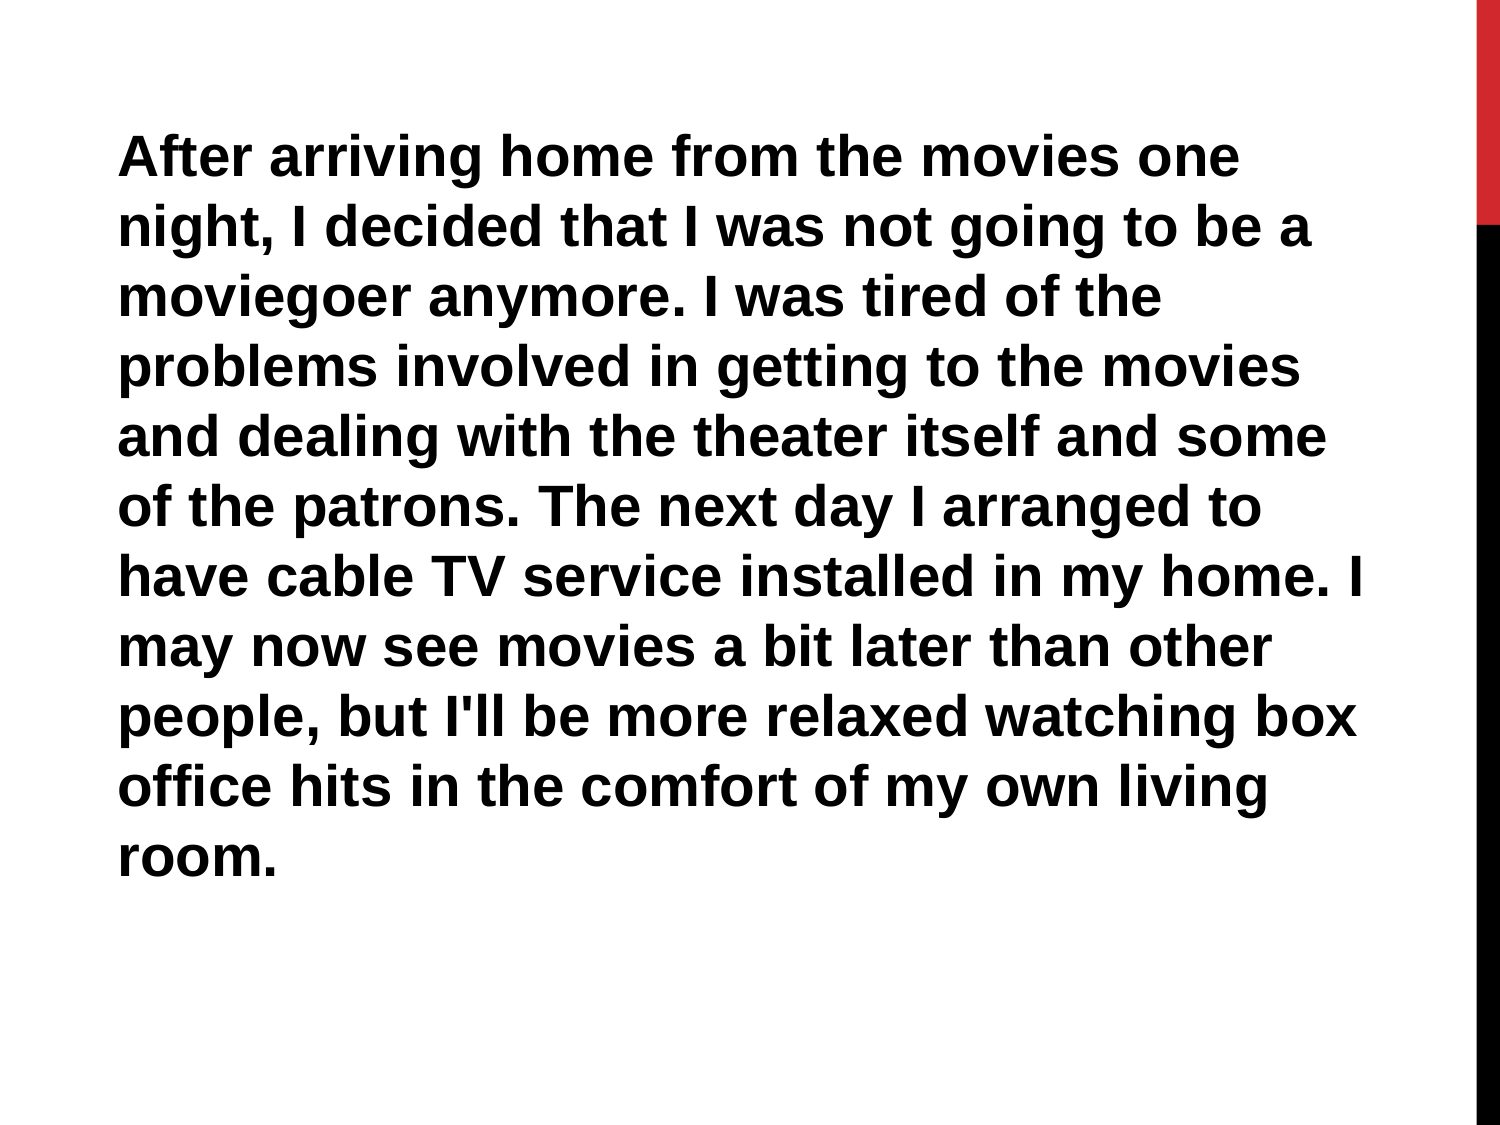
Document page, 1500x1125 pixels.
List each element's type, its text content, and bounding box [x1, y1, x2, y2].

text_box After arriving home from the movies one night, I decided that I was not going to be a moviegoer anymore. I was tired of the problems involved in getting to the movies and dealing with the theater itself and some of the patrons. The next day I arranged to have cable TV service installed in my home. I may now see movies a bit later than other people, but I'll be more relaxed watching box office hits in the comfort of my own living room. [102, 110, 1399, 896]
